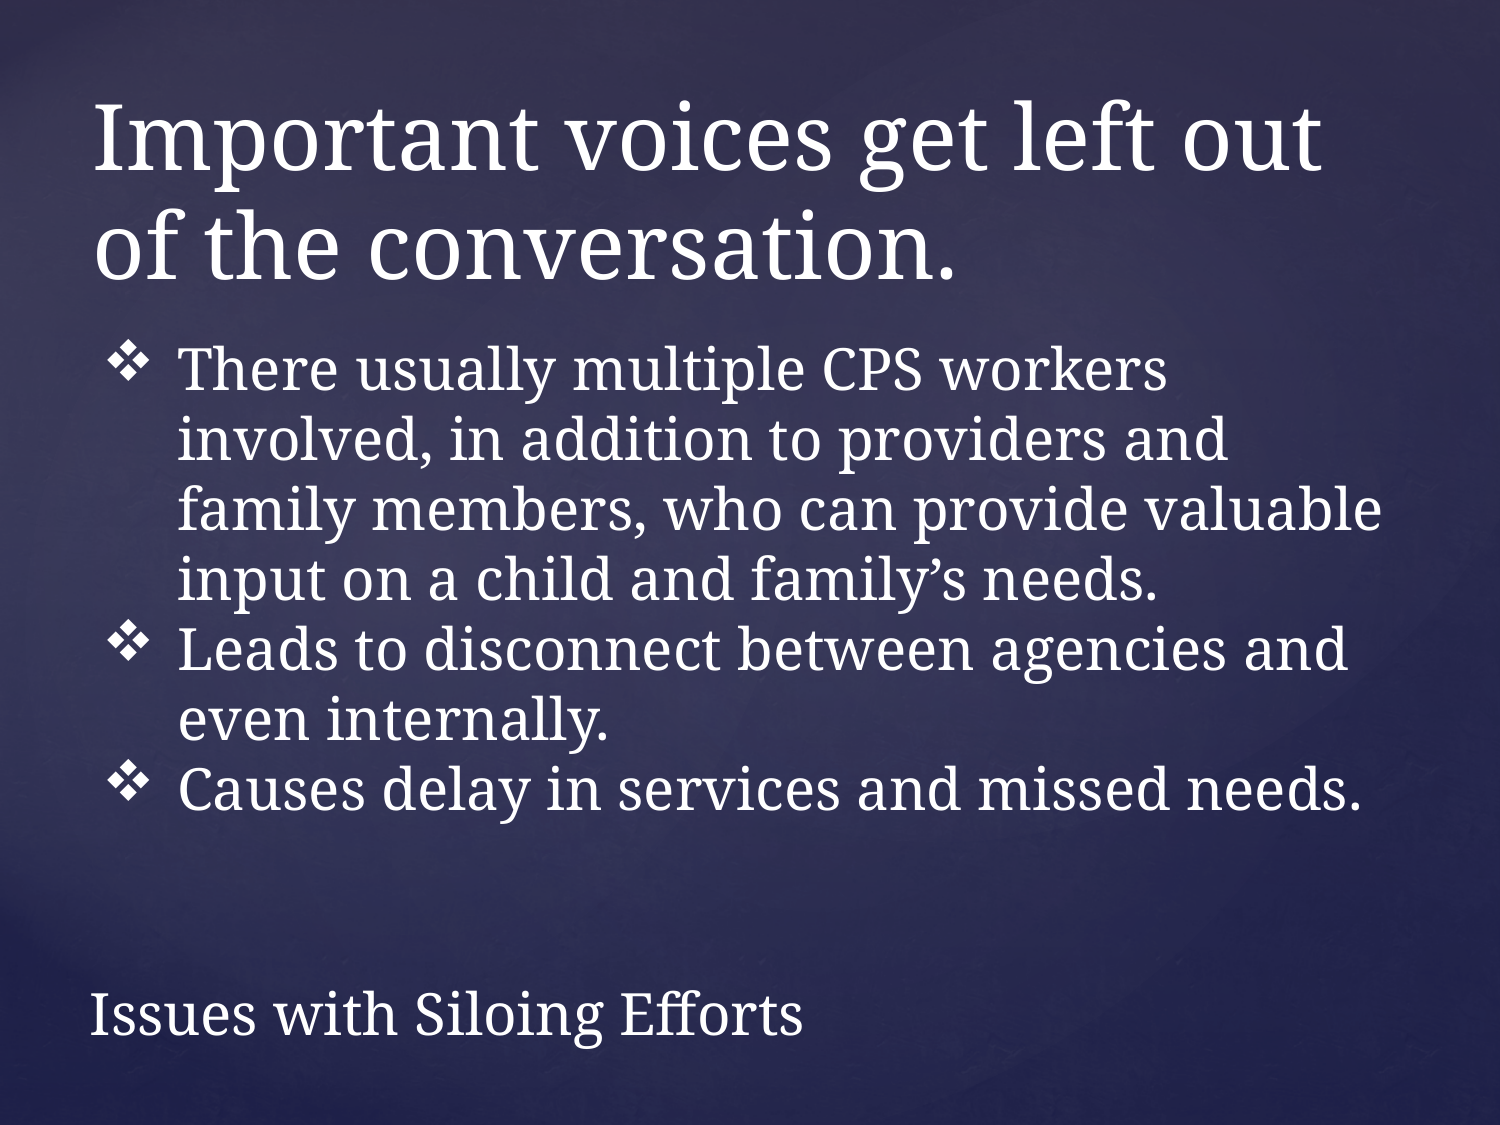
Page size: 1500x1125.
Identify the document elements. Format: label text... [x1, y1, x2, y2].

text_box Issues with Siloing Efforts [75, 969, 1300, 1055]
text_box There usually multiple CPS workers involved, in addition to providers and family members, who can provide valuable input on a child and family’s needs. Leads to disconnect between agencies and even internally. Causes delay in services and missed needs. [87, 324, 1413, 830]
list Important voices get left out of the conversation. [75, 69, 1438, 308]
